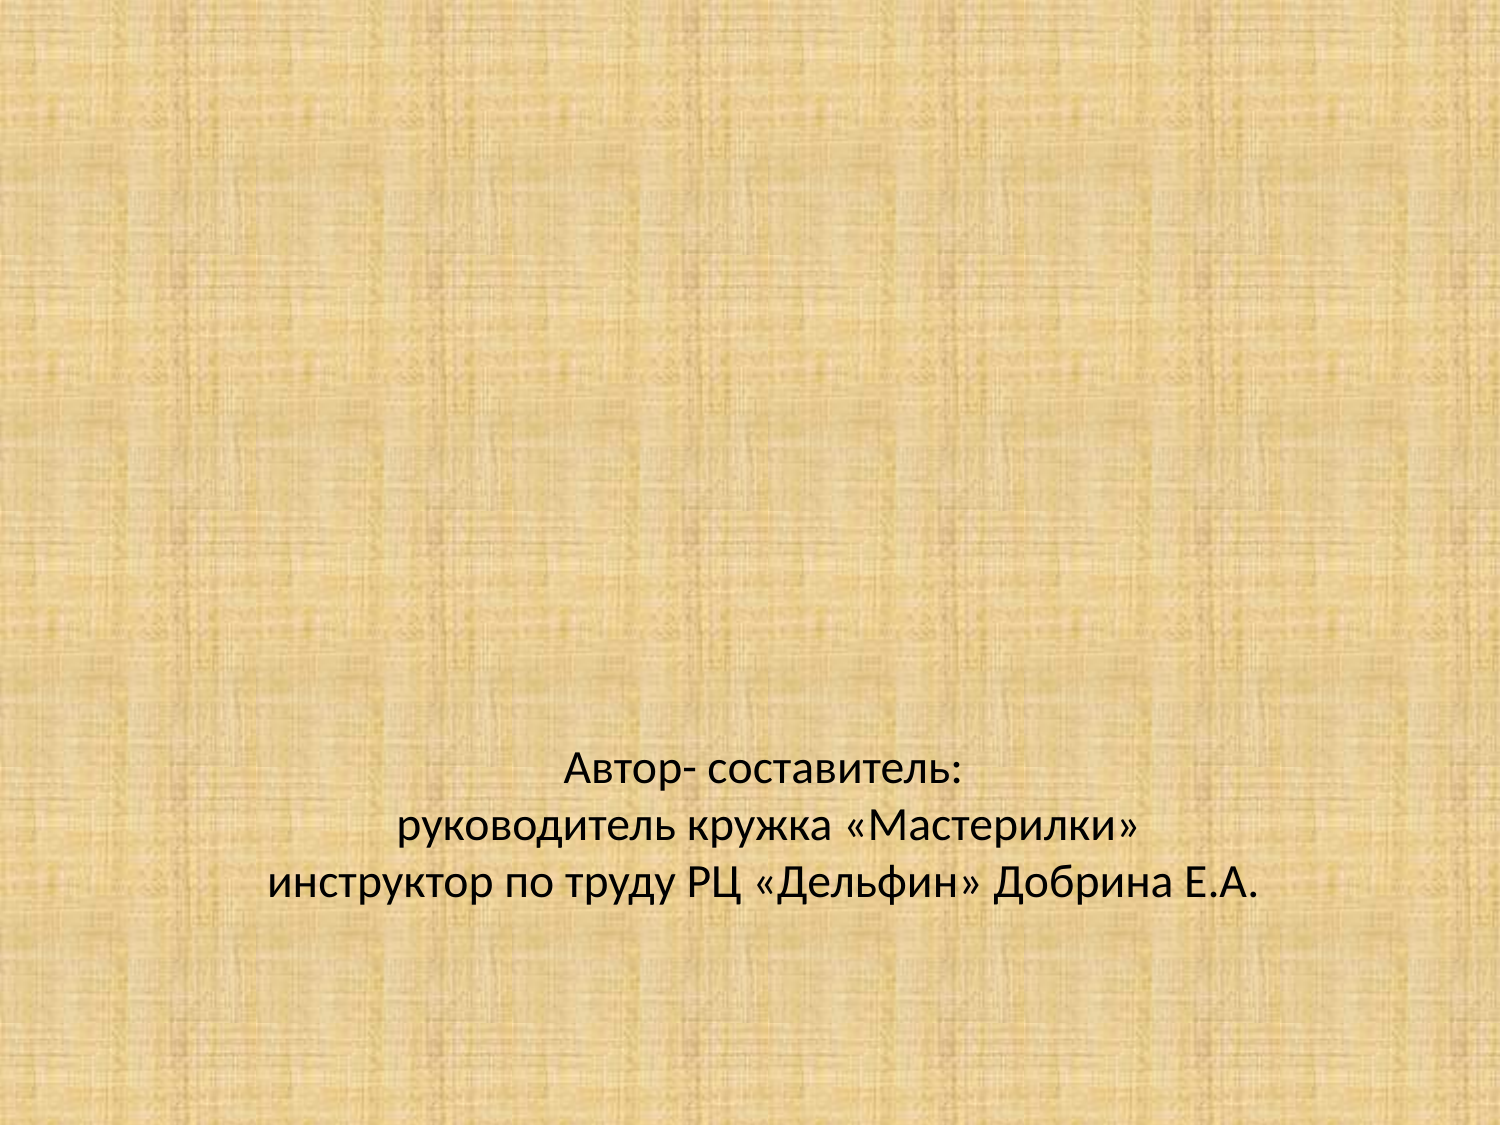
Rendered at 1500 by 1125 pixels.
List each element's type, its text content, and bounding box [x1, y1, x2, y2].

title Автор- составитель: руководитель кружка «Мастерилки» инструктор по труду РЦ «Дельфин» Добрина Е.А. [88, 727, 1439, 916]
picture [0, 0, 1500, 1125]
